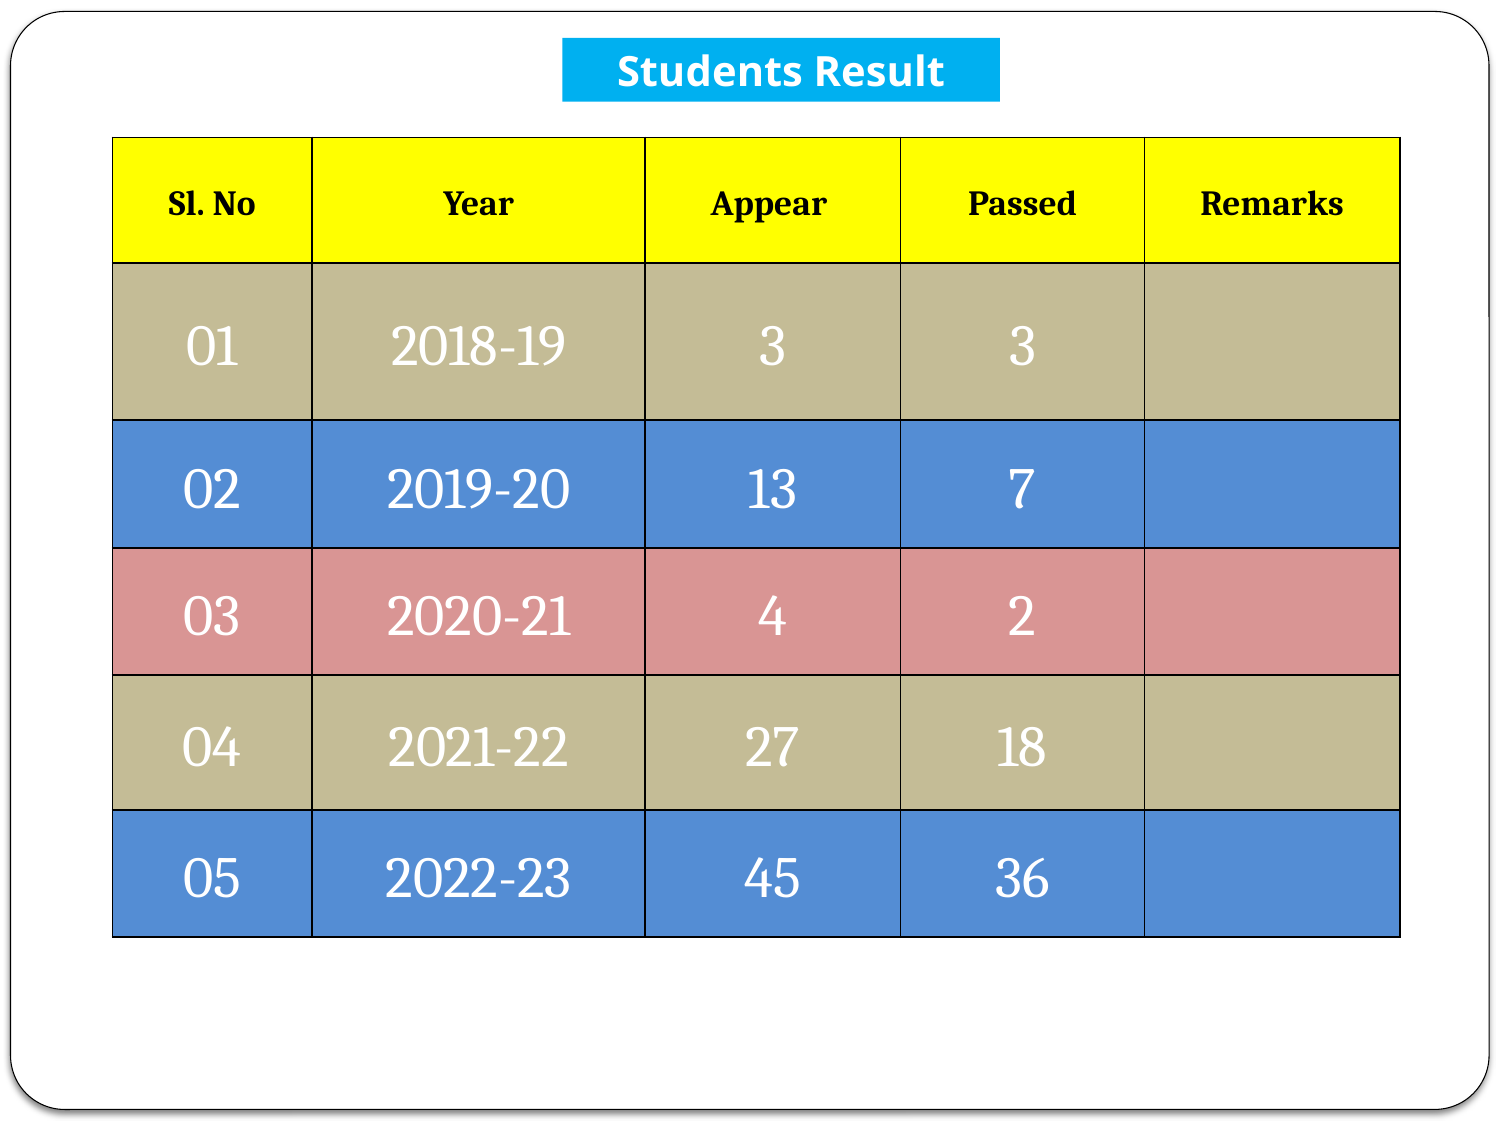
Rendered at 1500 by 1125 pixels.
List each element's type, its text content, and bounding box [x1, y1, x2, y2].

table_cell 3 [901, 264, 1144, 419]
table_cell [1145, 811, 1399, 936]
table_cell 04 [113, 676, 311, 809]
table_cell 02 [113, 421, 311, 547]
table_header Remarks [1145, 138, 1399, 262]
table_header Passed [901, 138, 1144, 262]
table_cell 01 [113, 264, 311, 419]
table_cell 03 [113, 549, 311, 674]
table_header Sl. No [113, 138, 311, 262]
table_cell 3 [646, 264, 900, 419]
table_cell 4 [646, 549, 900, 674]
table_header Appear [646, 138, 900, 262]
table_header Year [313, 138, 644, 262]
table_cell 13 [646, 421, 900, 547]
table_cell 2020-21 [313, 549, 644, 674]
table_cell 45 [646, 811, 900, 936]
table_cell 27 [646, 676, 900, 809]
table_cell 2 [901, 549, 1144, 674]
table_cell 2022-23 [313, 811, 644, 936]
table_cell [1145, 264, 1399, 419]
table_cell 2018-19 [313, 264, 644, 419]
table_cell 18 [901, 676, 1144, 809]
table_cell [1145, 421, 1399, 547]
table_cell 2021-22 [313, 676, 644, 809]
table_cell [1145, 549, 1399, 674]
table_cell 36 [901, 811, 1144, 936]
table_cell 2019-20 [313, 421, 644, 547]
table_cell 7 [901, 421, 1144, 547]
table_cell [1145, 676, 1399, 809]
table_cell 05 [113, 811, 311, 936]
text_box Students Result [562, 37, 1000, 102]
